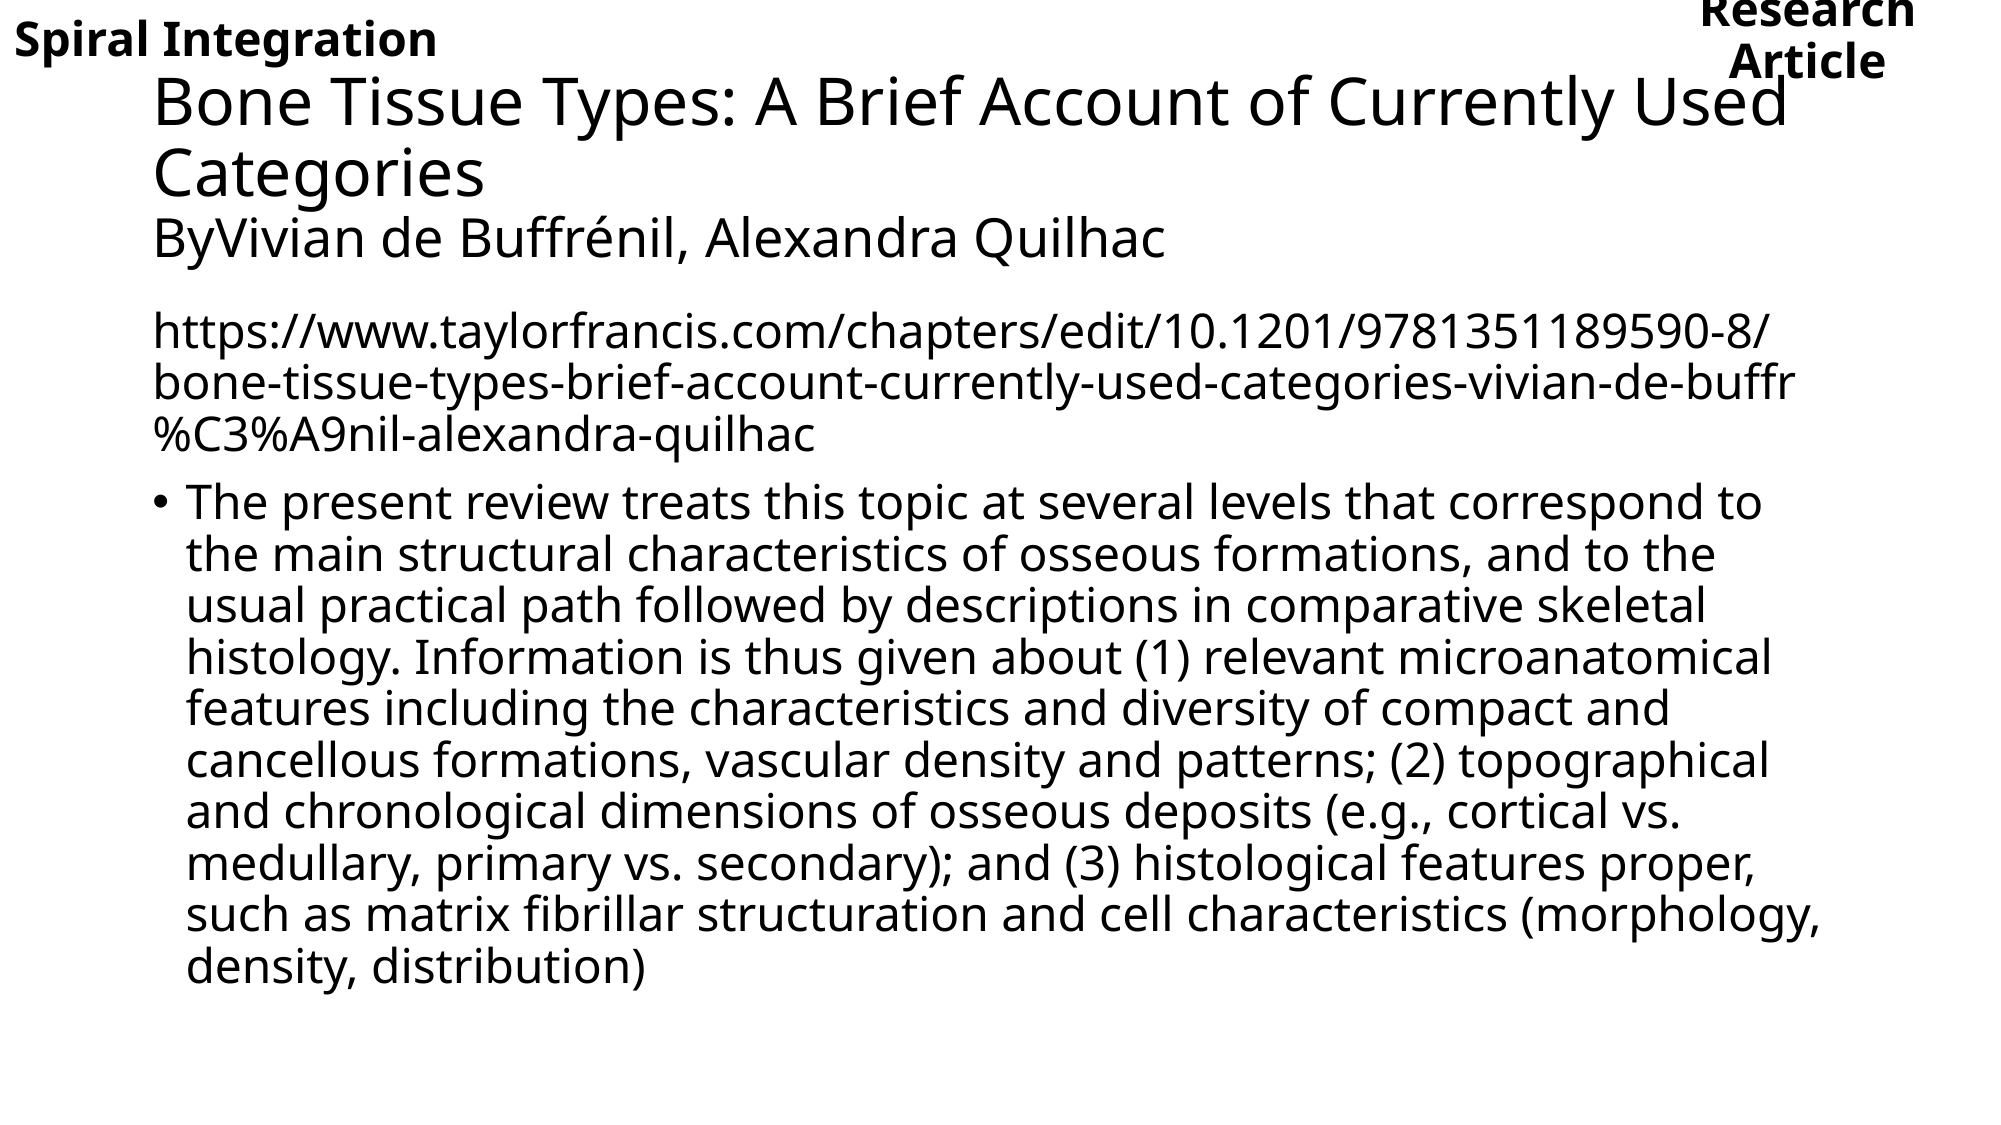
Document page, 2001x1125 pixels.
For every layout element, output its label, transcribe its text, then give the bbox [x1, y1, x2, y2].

text_box Spiral Integration [3, 3, 450, 79]
list https://www.taylorfrancis.com/chapters/edit/10.1201/9781351189590-8/bone-tissue-types-brief-account-currently-used-categories-vivian-de-buffr%C3%A9nil-alexandra-quilhac The present review treats this topic at several levels that correspond to the main structural characteristics of osseous formations, and to the usual practical path followed by descriptions in comparative skeletal histology. Information is thus given about (1) relevant microanatomical features including the characteristics and diversity of compact and cancellous formations, vascular density and patterns; (2) topographical and chronological dimensions of osseous deposits (e.g., cortical vs. medullary, primary vs. secondary); and (3) histological features proper, such as matrix fibrillar structuration and cell characteristics (morphology, density, distribution) [137, 299, 1863, 1014]
text_box Research Article [1615, 0, 2000, 75]
title Bone Tissue Types: A Brief Account of Currently Used Categories ByVivian de Buffrénil, Alexandra Quilhac [137, 59, 1863, 278]
